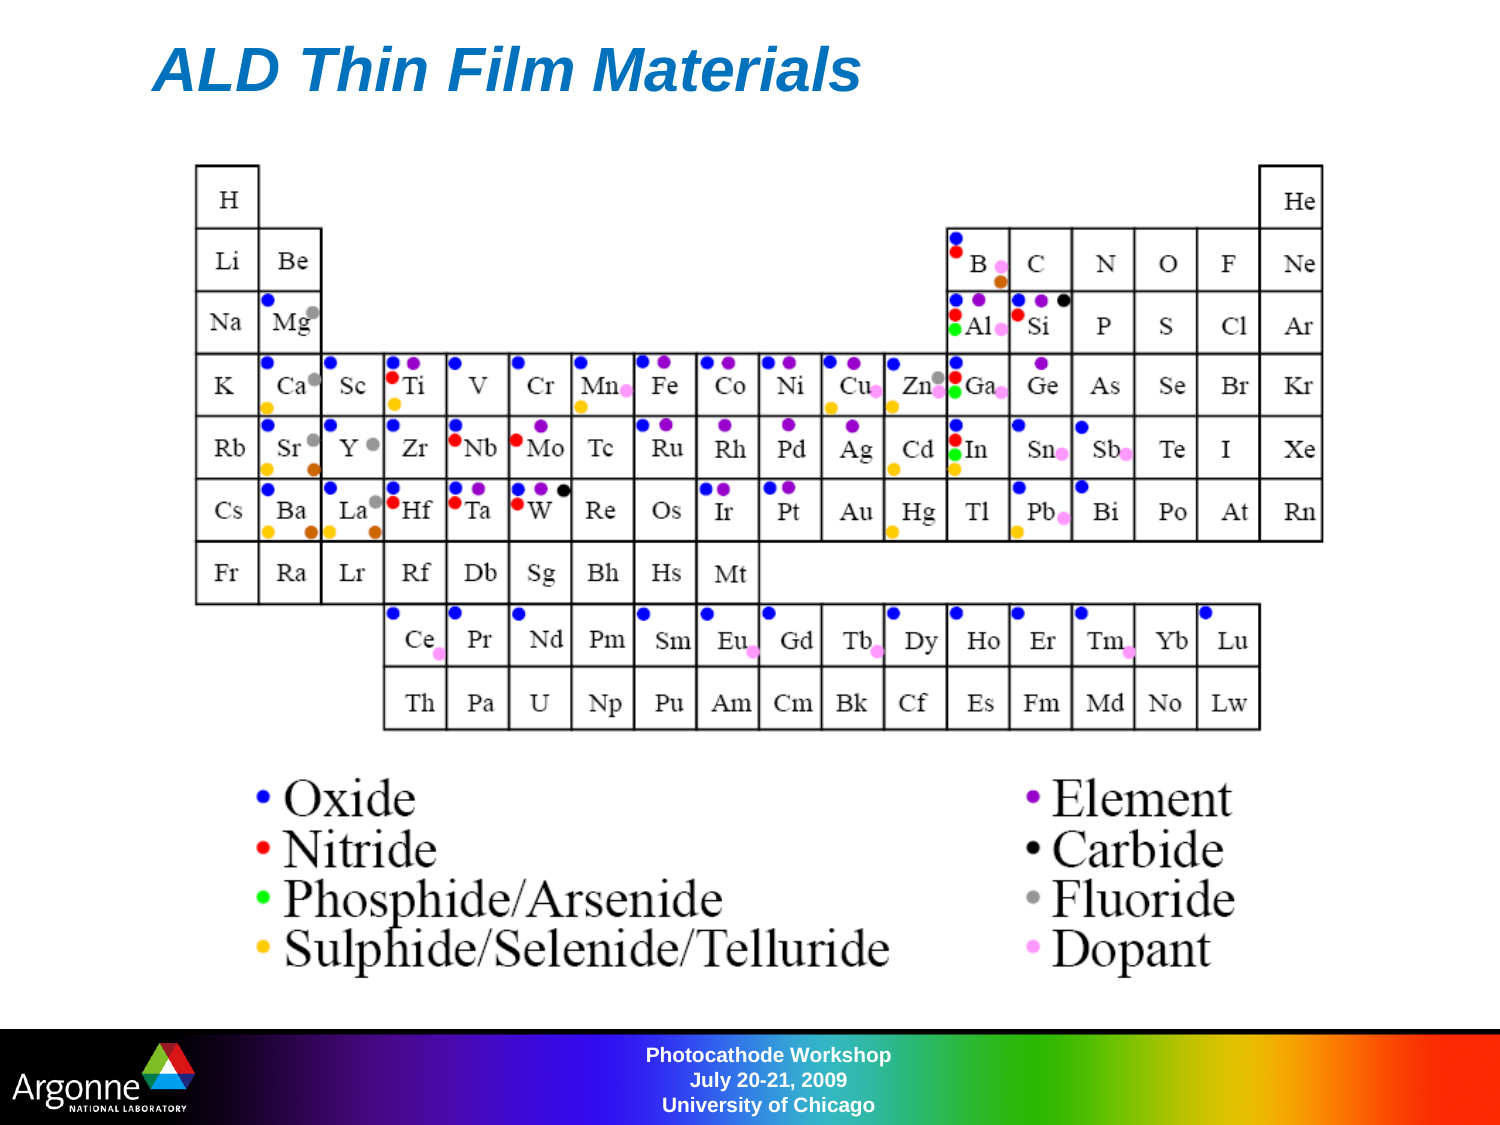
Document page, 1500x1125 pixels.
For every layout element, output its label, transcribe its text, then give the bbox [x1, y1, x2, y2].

picture [187, 159, 1333, 988]
picture [0, 1029, 1500, 1125]
title ALD Thin Film Materials [137, 37, 1039, 113]
